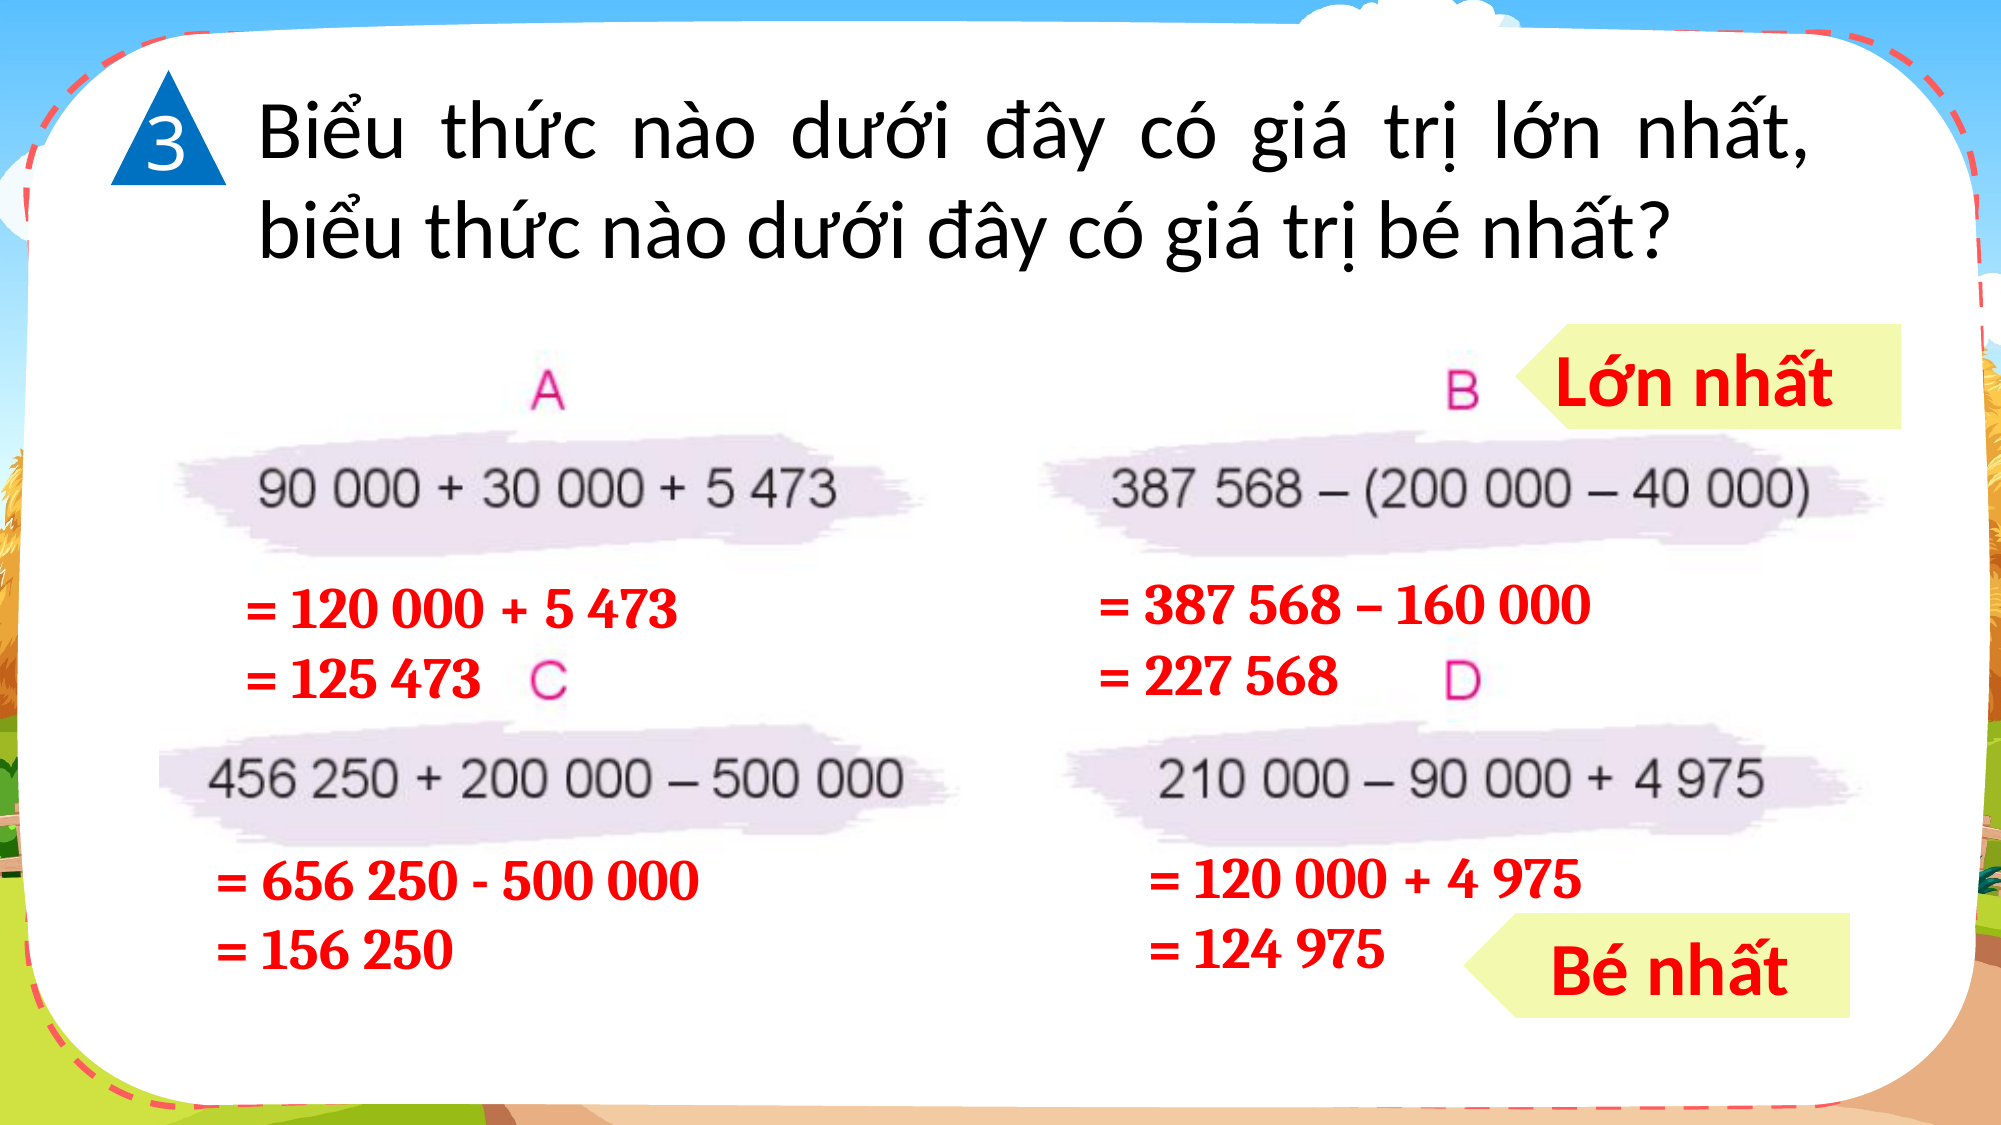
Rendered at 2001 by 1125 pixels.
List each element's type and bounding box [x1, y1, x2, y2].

text_box [110, 67, 1827, 285]
picture [0, 0, 2001, 1125]
